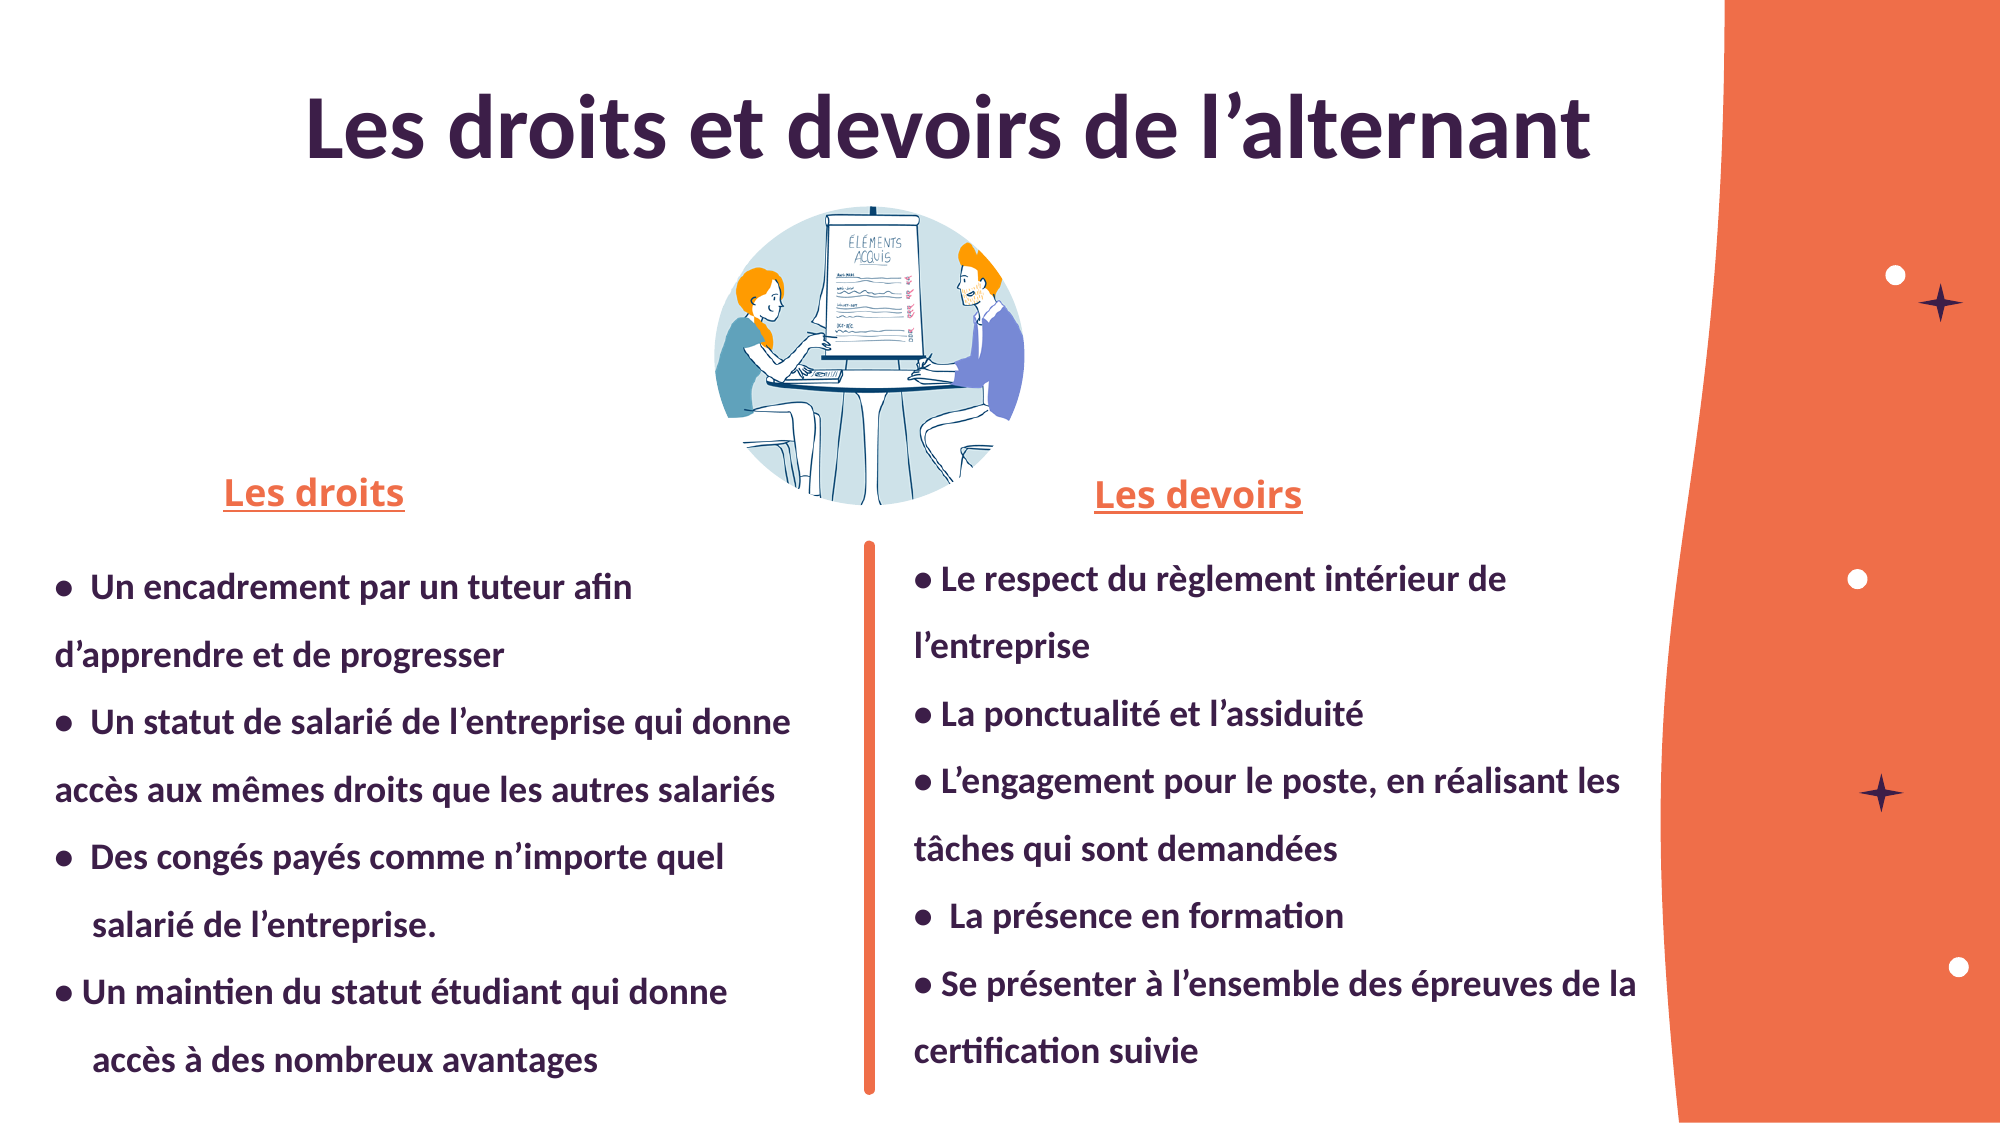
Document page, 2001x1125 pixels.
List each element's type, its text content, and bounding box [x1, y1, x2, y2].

text_box [1883, 263, 1908, 288]
text_box [1916, 281, 1966, 325]
picture [714, 206, 1025, 506]
text_box [1856, 771, 1907, 815]
text_box Les devoirs [1078, 463, 1392, 523]
text_box • Le respect du règlement intérieur de l’entreprise​ • La ponctualité et l’assiduité • L’engagement pour le poste, en réalisant les tâches qui sont demandées ​• La présence en formation​ • Se présenter à l’ensemble des épreuves de la certification suivie [898, 523, 1682, 1109]
title Les droits et devoirs de l’alternant [21, 20, 1878, 238]
text_box [1845, 567, 1870, 592]
text_box [1675, 0, 2000, 1125]
text_box • Un encadrement par un tuteur afin d’apprendre et de progresser • Un statut de salarié de l’entreprise qui donne accès aux mêmes droits que les autres salariés • Des congés payés comme n’importe quel salarié de l’entreprise. • Un maintien du statut étudiant qui donne accès à des nombreux avantages [2, 524, 815, 1095]
text_box Les droits [208, 461, 521, 522]
text_box [1946, 955, 1971, 980]
